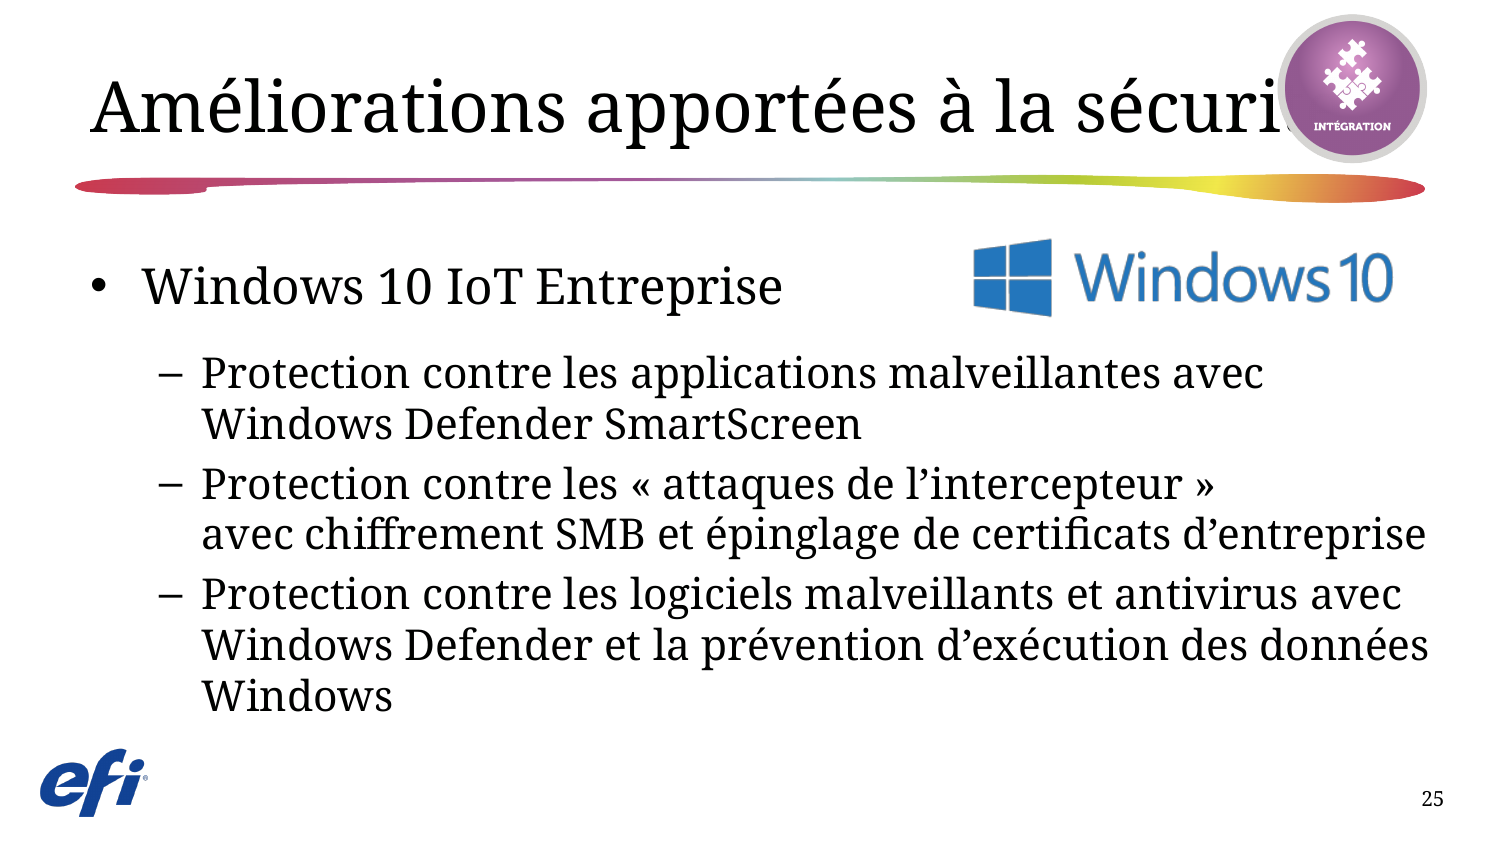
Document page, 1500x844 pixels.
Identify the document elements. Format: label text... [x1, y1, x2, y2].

title Améliorations apportées à la sécurité [75, 33, 938, 175]
picture [75, 14, 1429, 523]
list Windows 10 IoT Entreprise Protection contre les applications malveillantes avec Windows Defender SmartScreen Protection contre les « attaques de l’intercepteur » avec chiffrement SMB et épinglage de certificats d’entreprise Protection contre les logiciels malveillants et antivirus avec Windows Defender et la prévention d’exécution des données Windows [75, 247, 1460, 770]
slide_number 25 [1334, 777, 1460, 823]
